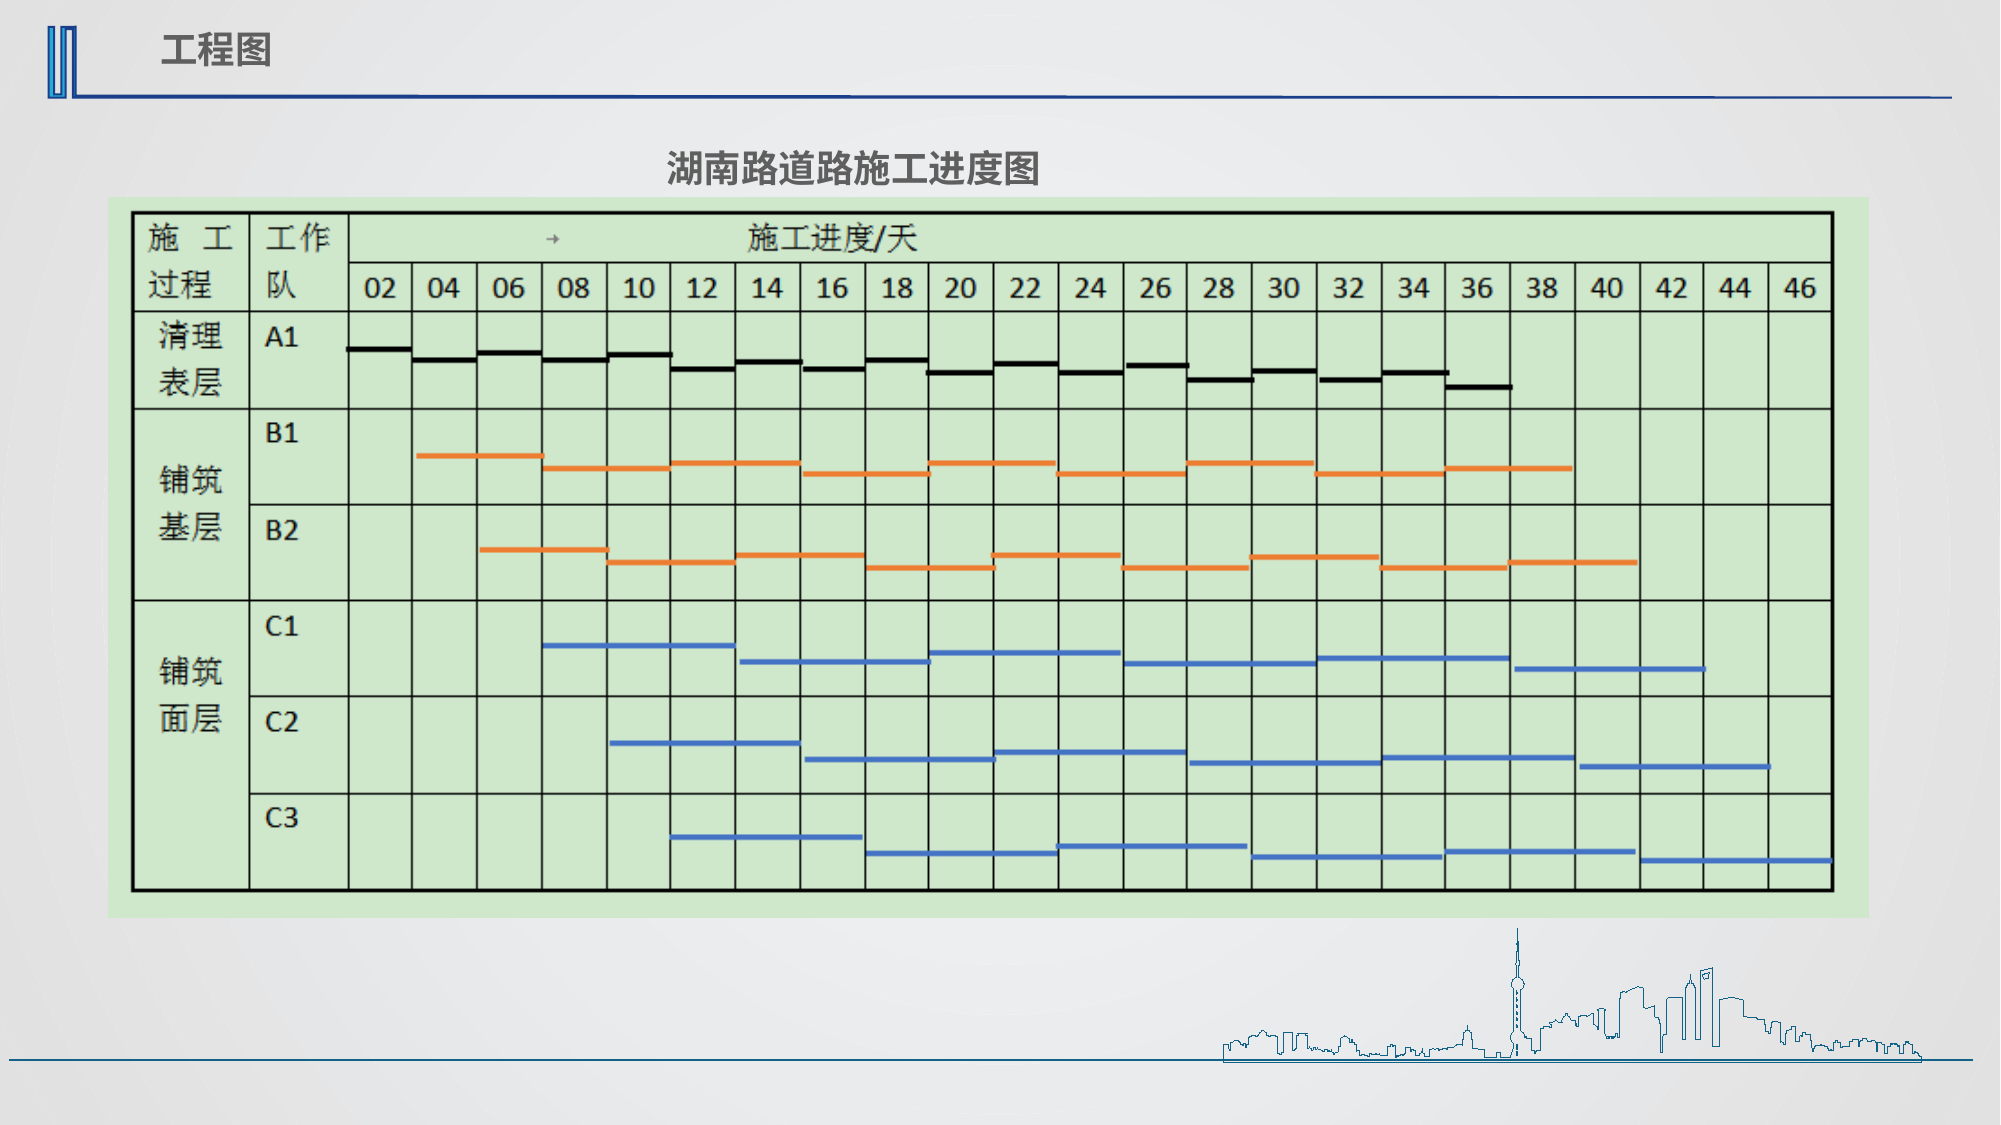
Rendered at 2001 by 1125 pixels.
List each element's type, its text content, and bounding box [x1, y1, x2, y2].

picture [108, 197, 1869, 918]
text_box 湖南路道路施工进度图 [463, 137, 1244, 197]
slide_number [137, 1042, 588, 1103]
text_box 工程图 [145, 18, 317, 79]
